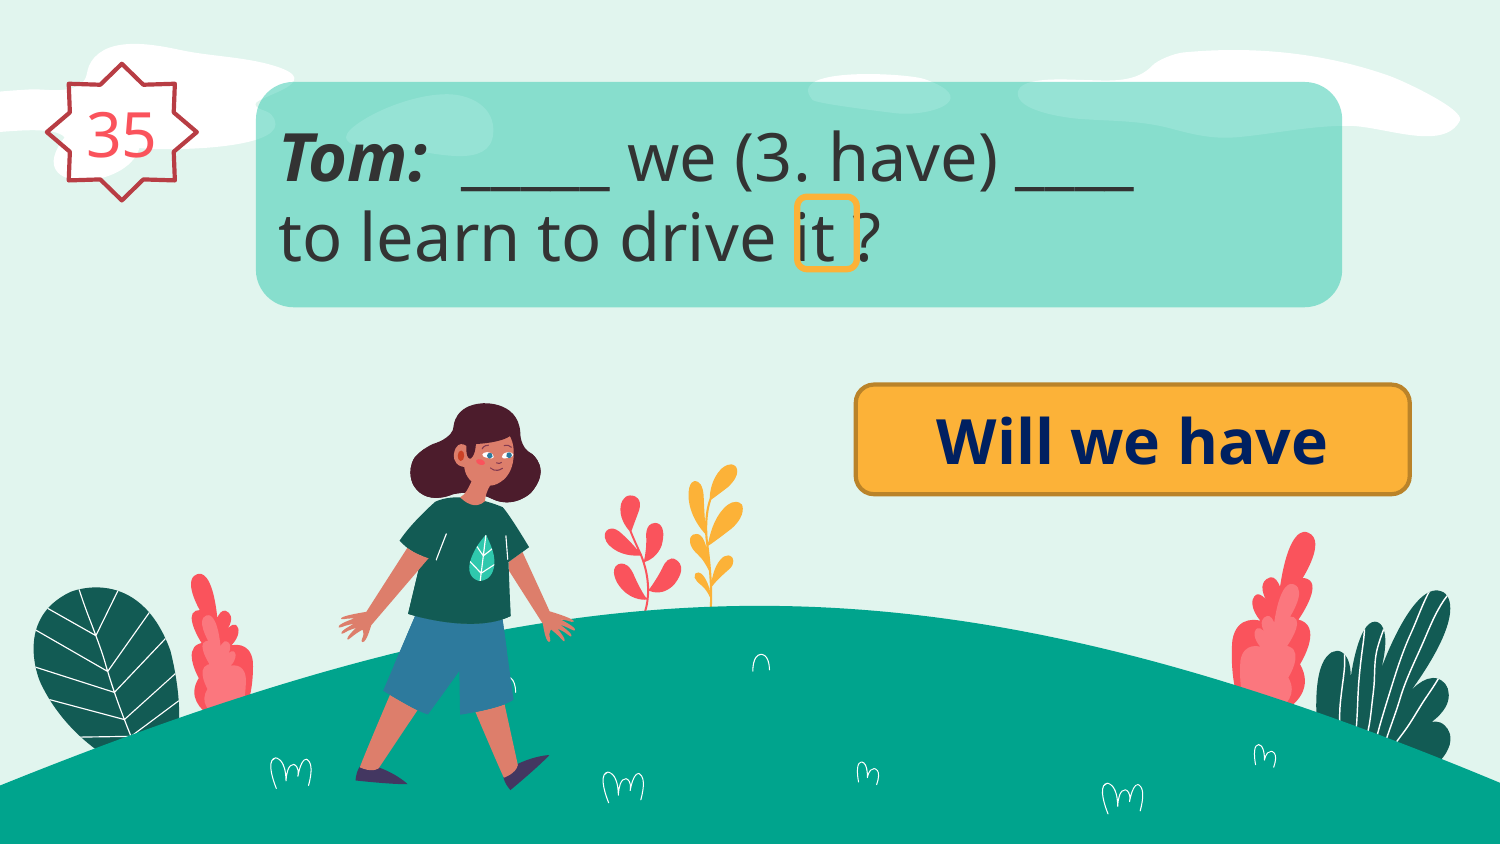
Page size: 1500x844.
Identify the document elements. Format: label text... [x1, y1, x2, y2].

text_box Will we have [853, 382, 1412, 497]
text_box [332, 384, 595, 799]
text_box [797, 196, 857, 270]
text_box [481, 451, 514, 459]
text_box 35 [44, 61, 199, 203]
text_box Tom: _____ we (3. have) ____ to learn to drive it ? [255, 81, 1343, 308]
